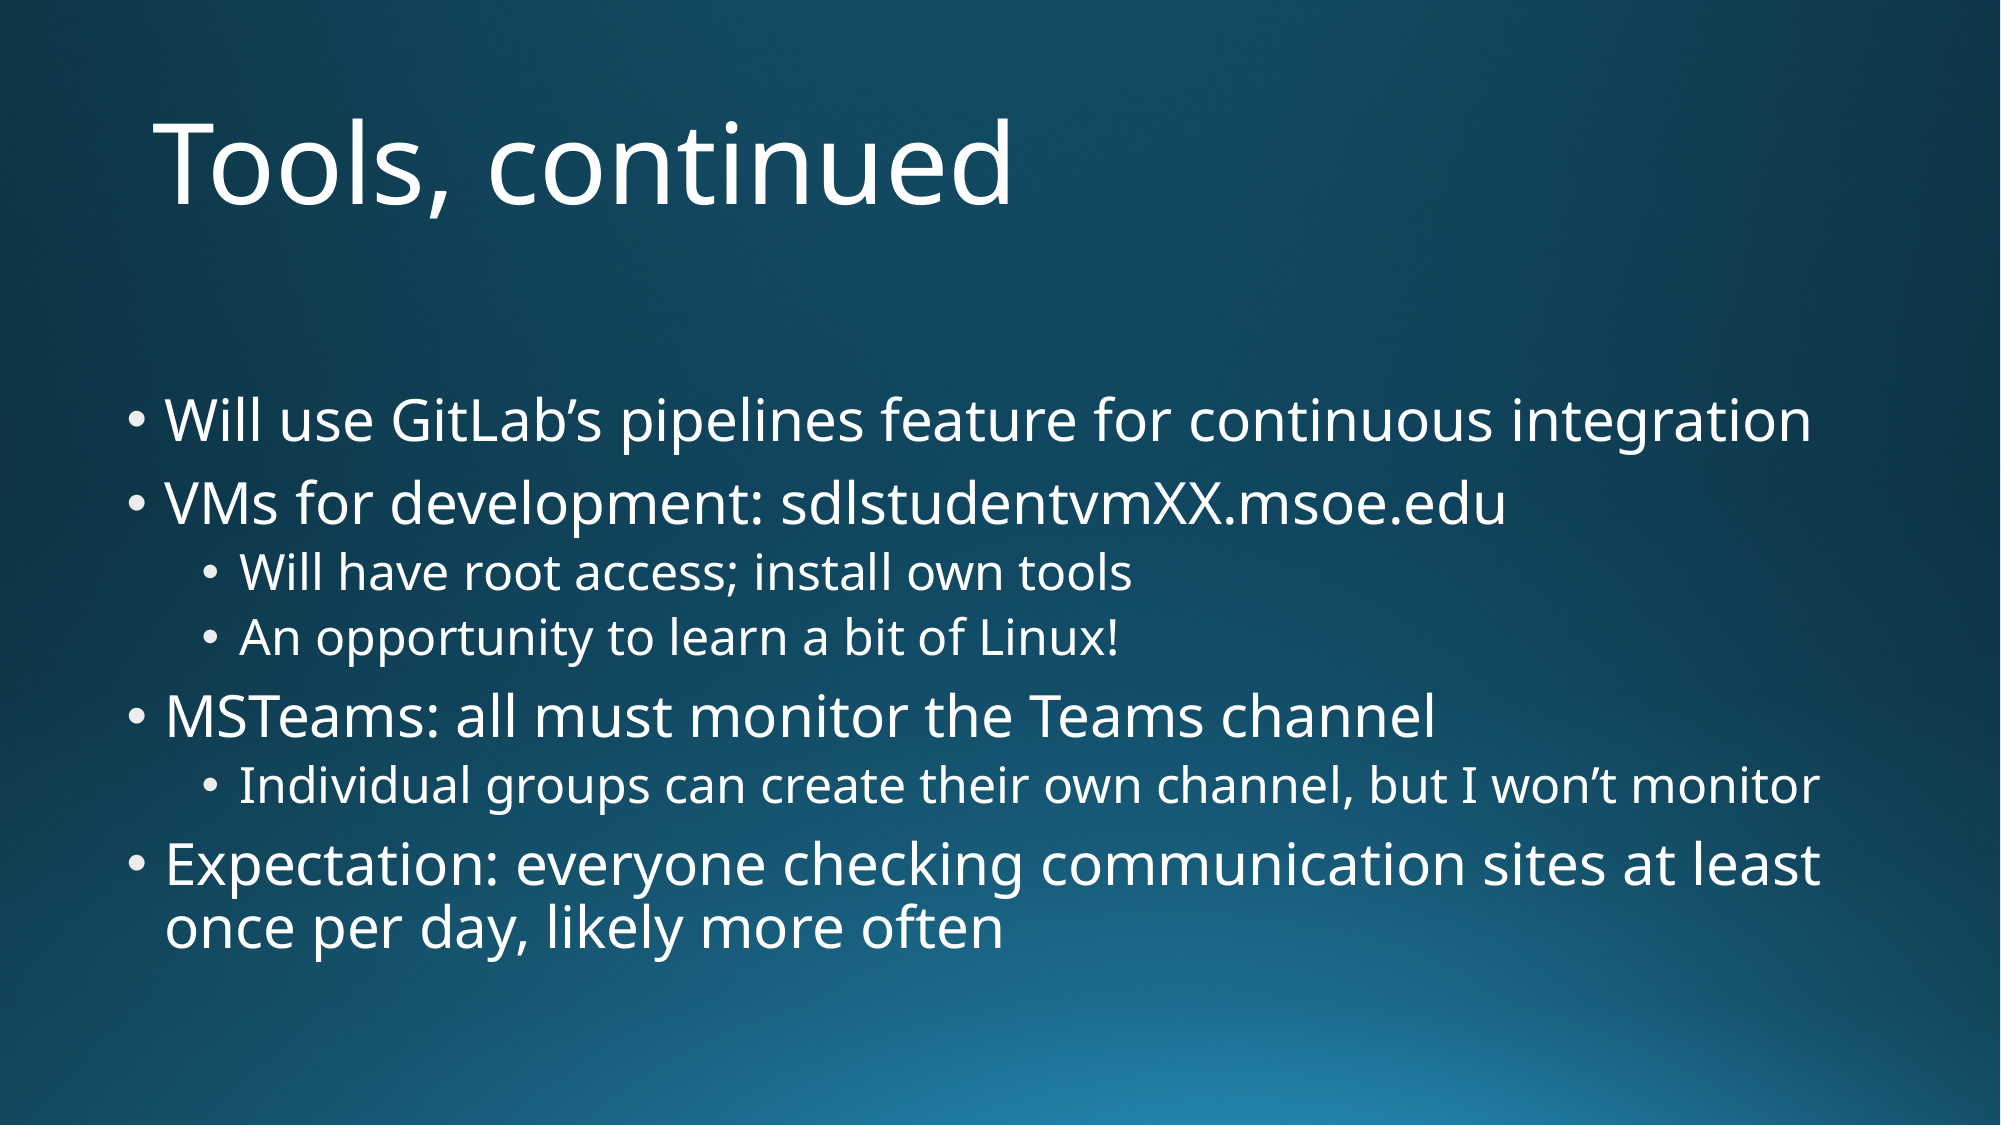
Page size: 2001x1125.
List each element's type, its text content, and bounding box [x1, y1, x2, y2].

list Will use GitLab’s pipelines feature for continuous integration VMs for development: sdlstudentvmXX.msoe.edu Will have root access; install own tools An opportunity to learn a bit of Linux! MSTeams: all must monitor the Teams channel Individual groups can create their own channel, but I won’t monitor Expectation: everyone checking communication sites at least once per day, likely more often [111, 383, 1935, 1074]
picture [0, 0, 2001, 1125]
title Tools, continued [137, 59, 1863, 278]
